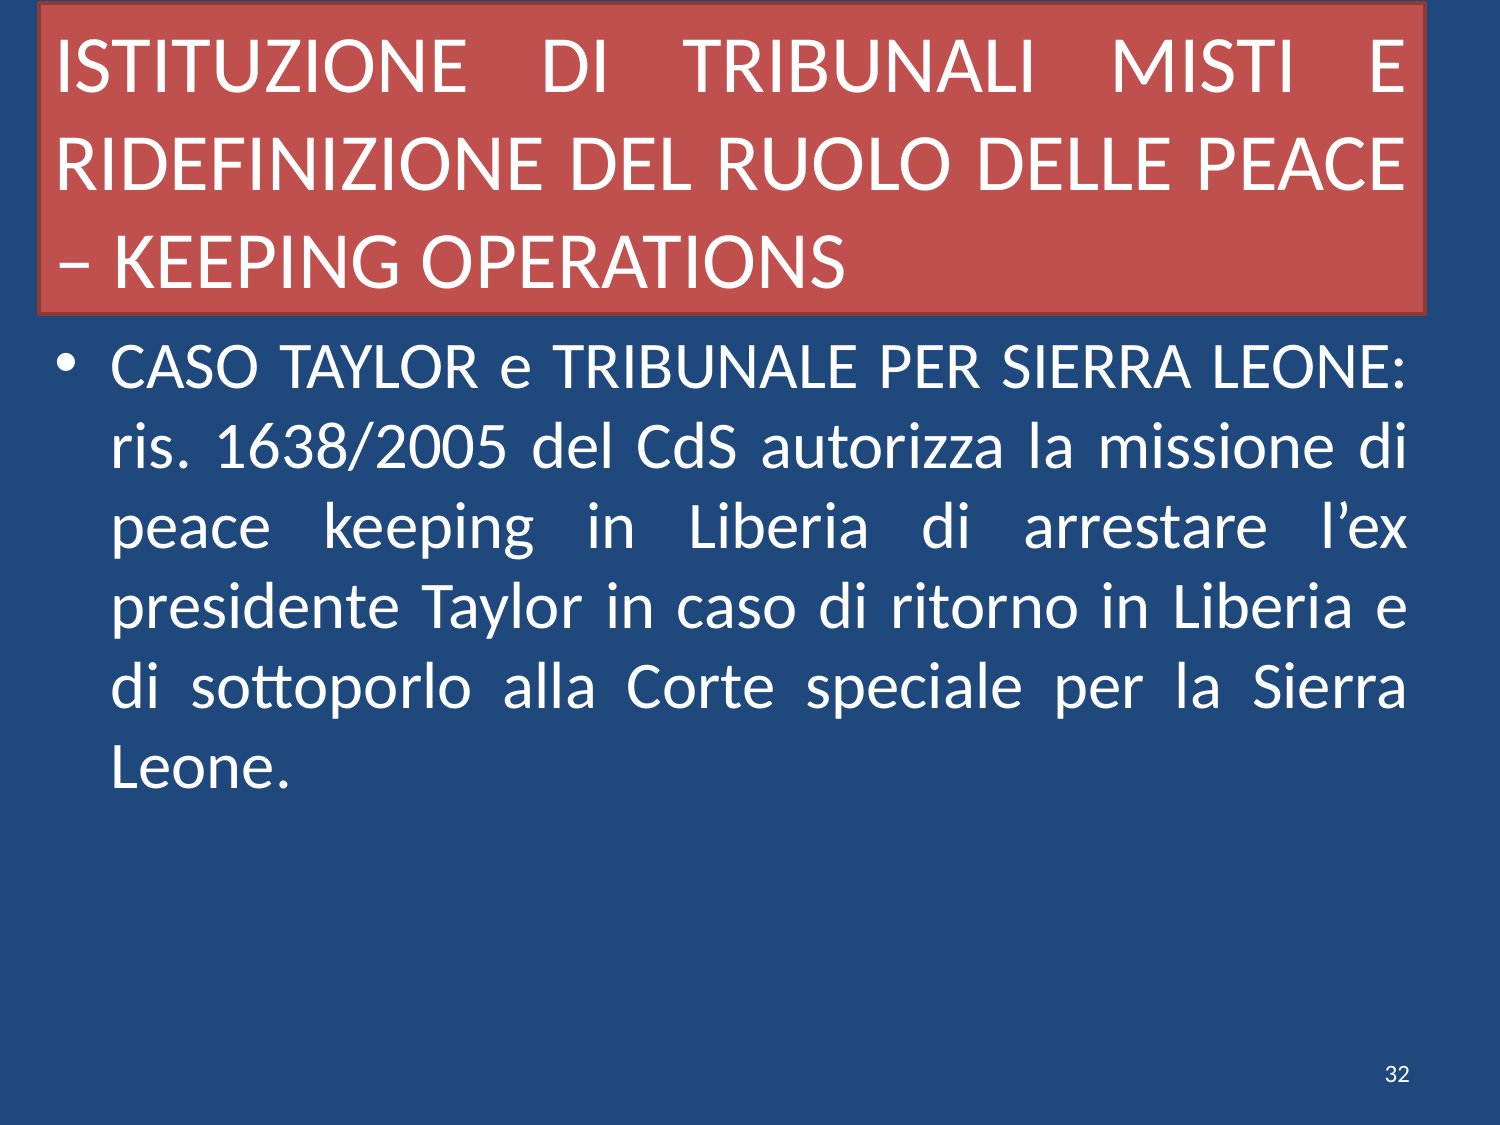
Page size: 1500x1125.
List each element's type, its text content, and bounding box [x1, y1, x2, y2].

title ISTITUZIONE DI TRIBUNALI MISTI E RIDEFINIZIONE DEL RUOLO DELLE PEACE – KEEPING OPERATIONS [37, 1, 1427, 316]
slide_number 32 [1074, 1042, 1425, 1103]
list CASO TAYLOR e TRIBUNALE PER SIERRA LEONE: ris. 1638/2005 del CdS autorizza la missione di peace keeping in Liberia di arrestare l’ex presidente Taylor in caso di ritorno in Liberia e di sottoporlo alla Corte speciale per la Sierra Leone. [39, 313, 1425, 1103]
